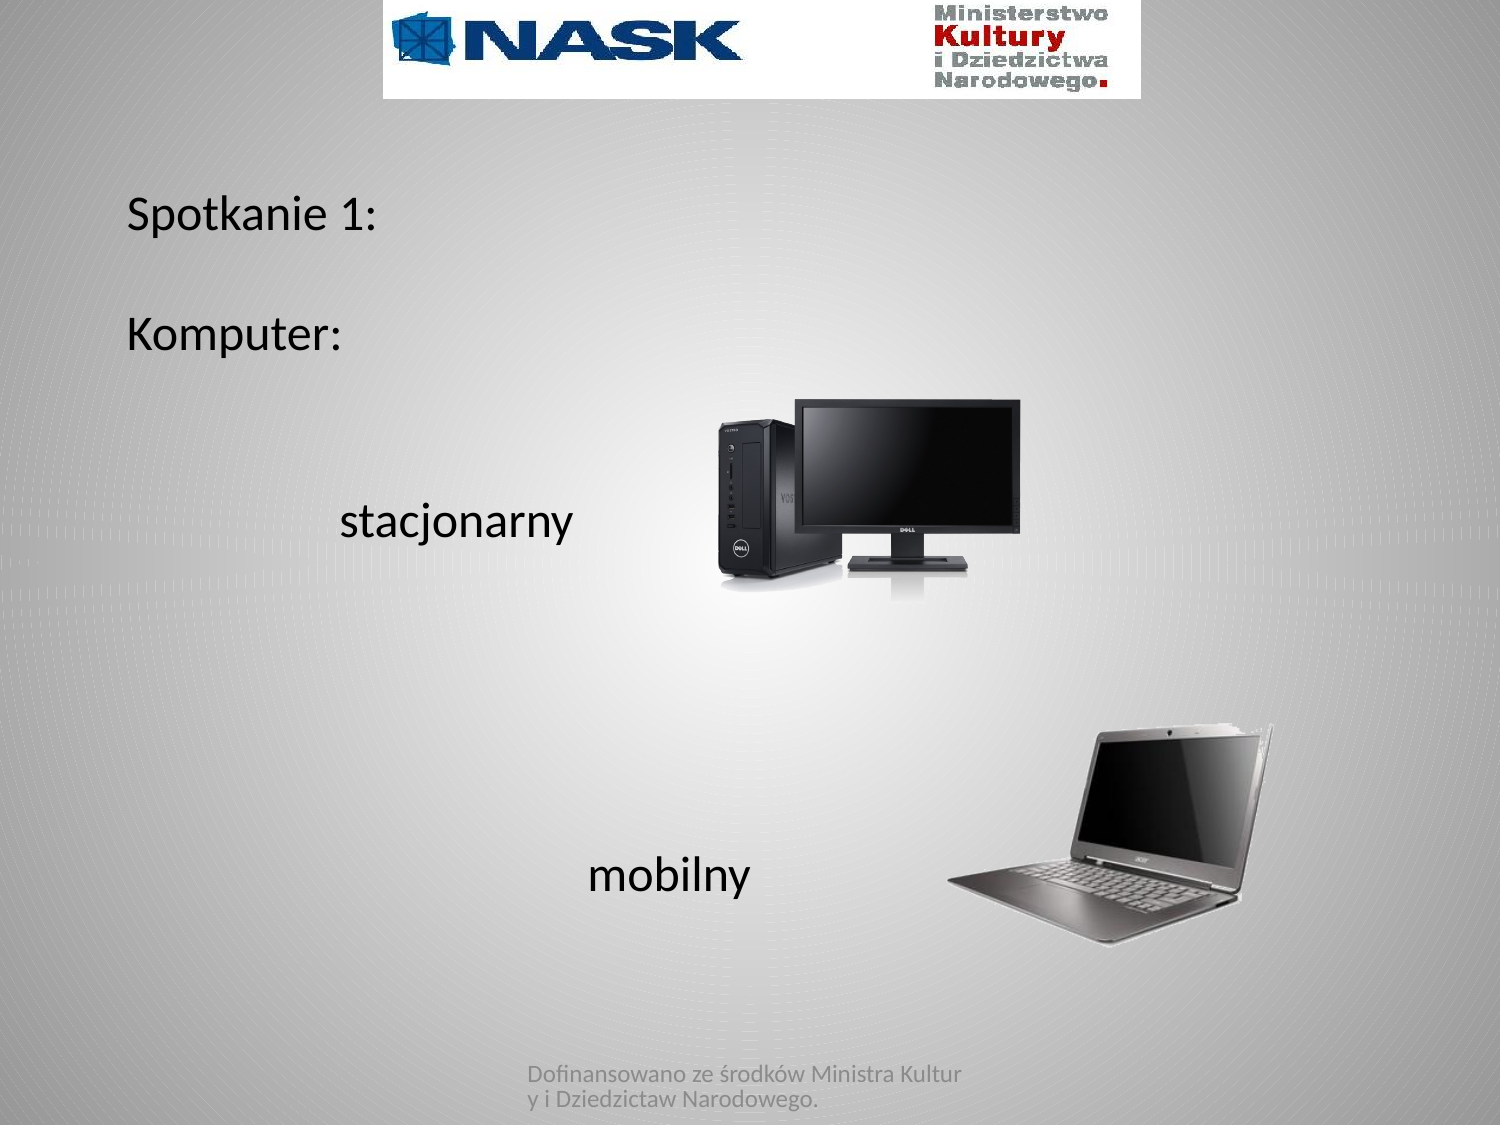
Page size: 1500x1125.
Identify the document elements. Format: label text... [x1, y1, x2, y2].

picture [938, 715, 1294, 952]
text_box mobilny [572, 834, 821, 909]
text_box stacjonarny [324, 479, 629, 555]
picture [383, 0, 1141, 99]
picture [667, 367, 1058, 663]
text_box Spotkanie 1: Komputer: [112, 172, 396, 368]
footer Dofinansowano ze środków Ministra Kultury i Dziedzictaw Narodowego. [512, 1042, 988, 1103]
